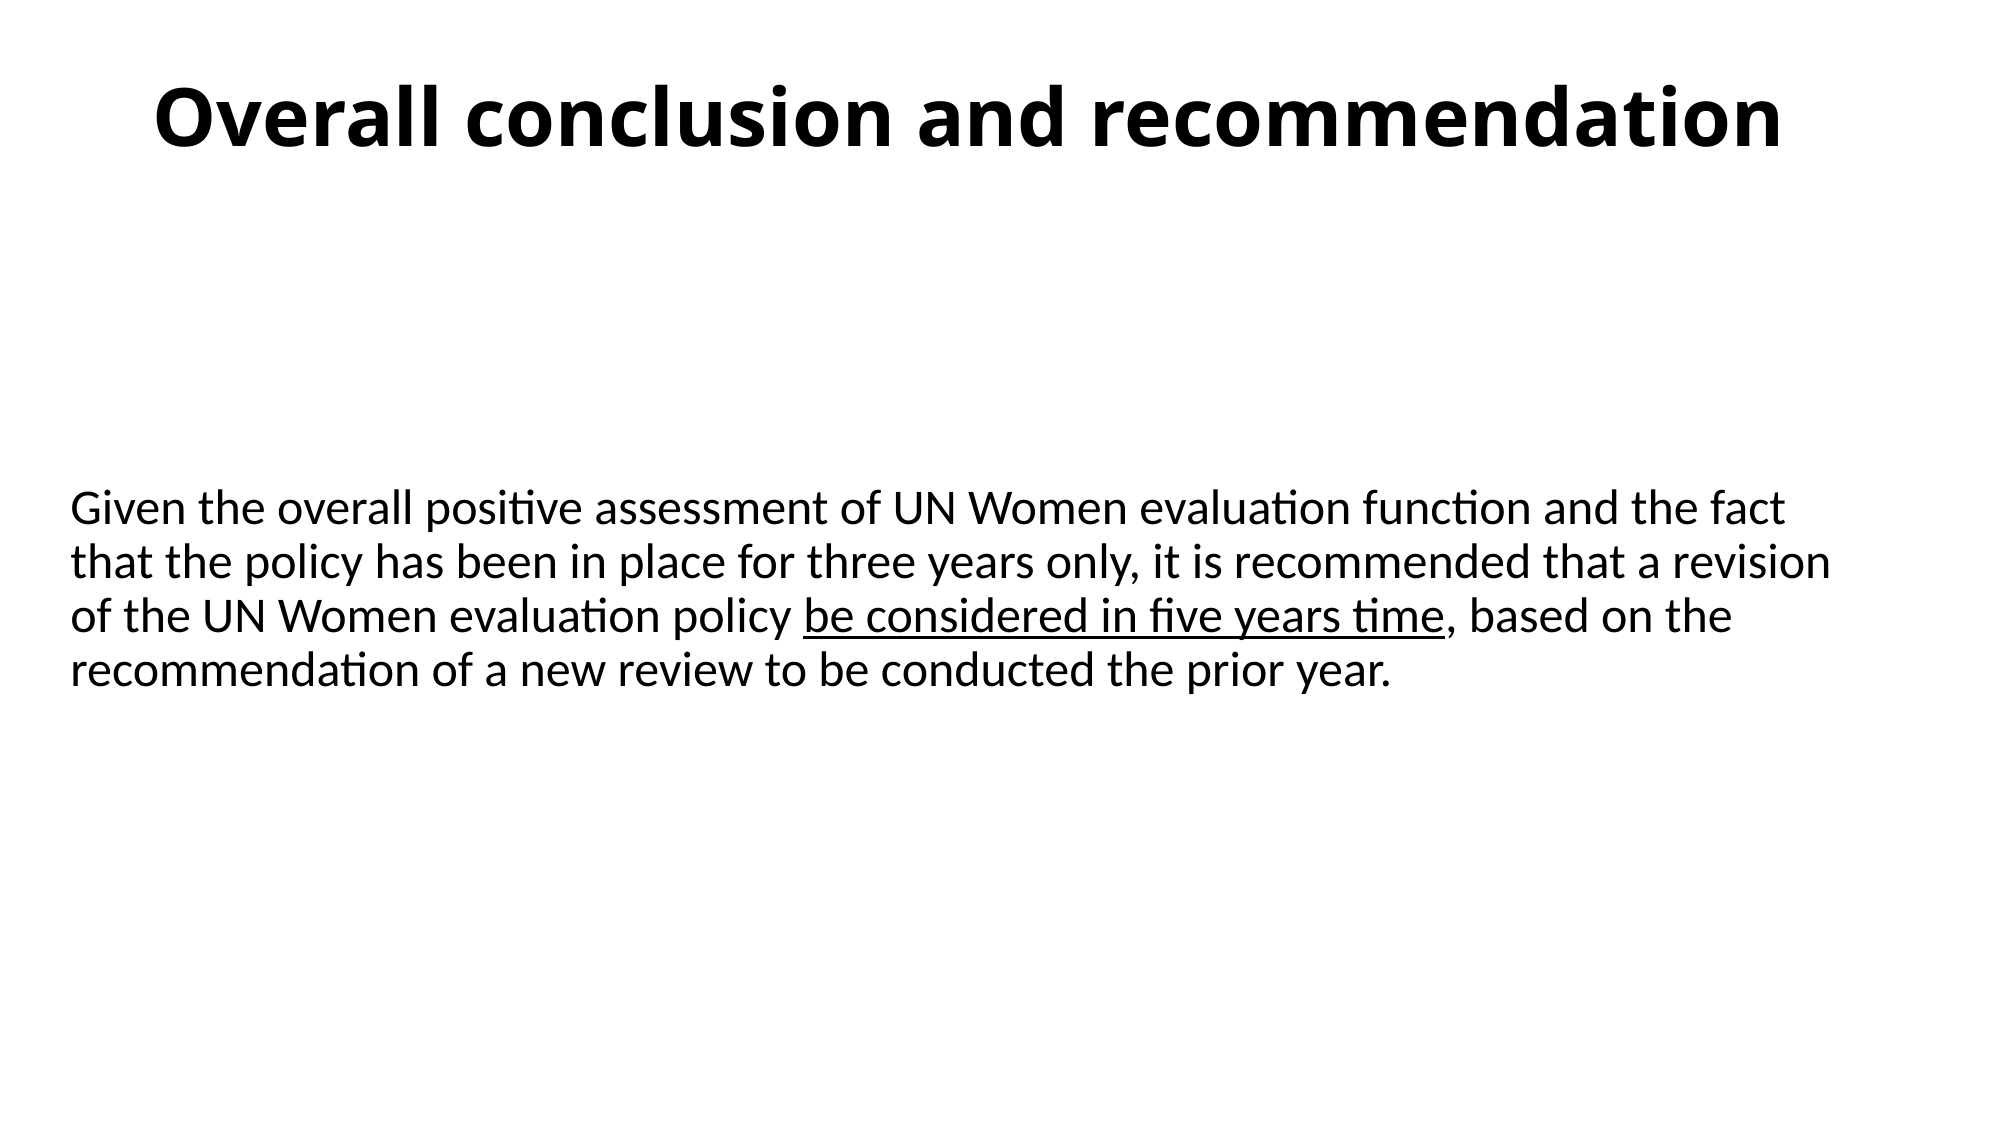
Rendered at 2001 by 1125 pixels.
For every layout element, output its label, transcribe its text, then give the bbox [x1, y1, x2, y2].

list Given the overall positive assessment of UN Women evaluation function and the fact that the policy has been in place for three years only, it is recommended that a revision of the UN Women evaluation policy be considered in five years time, based on the recommendation of a new review to be conducted the prior year. [55, 243, 1863, 1125]
title Overall conclusion and recommendation [137, 59, 1863, 243]
